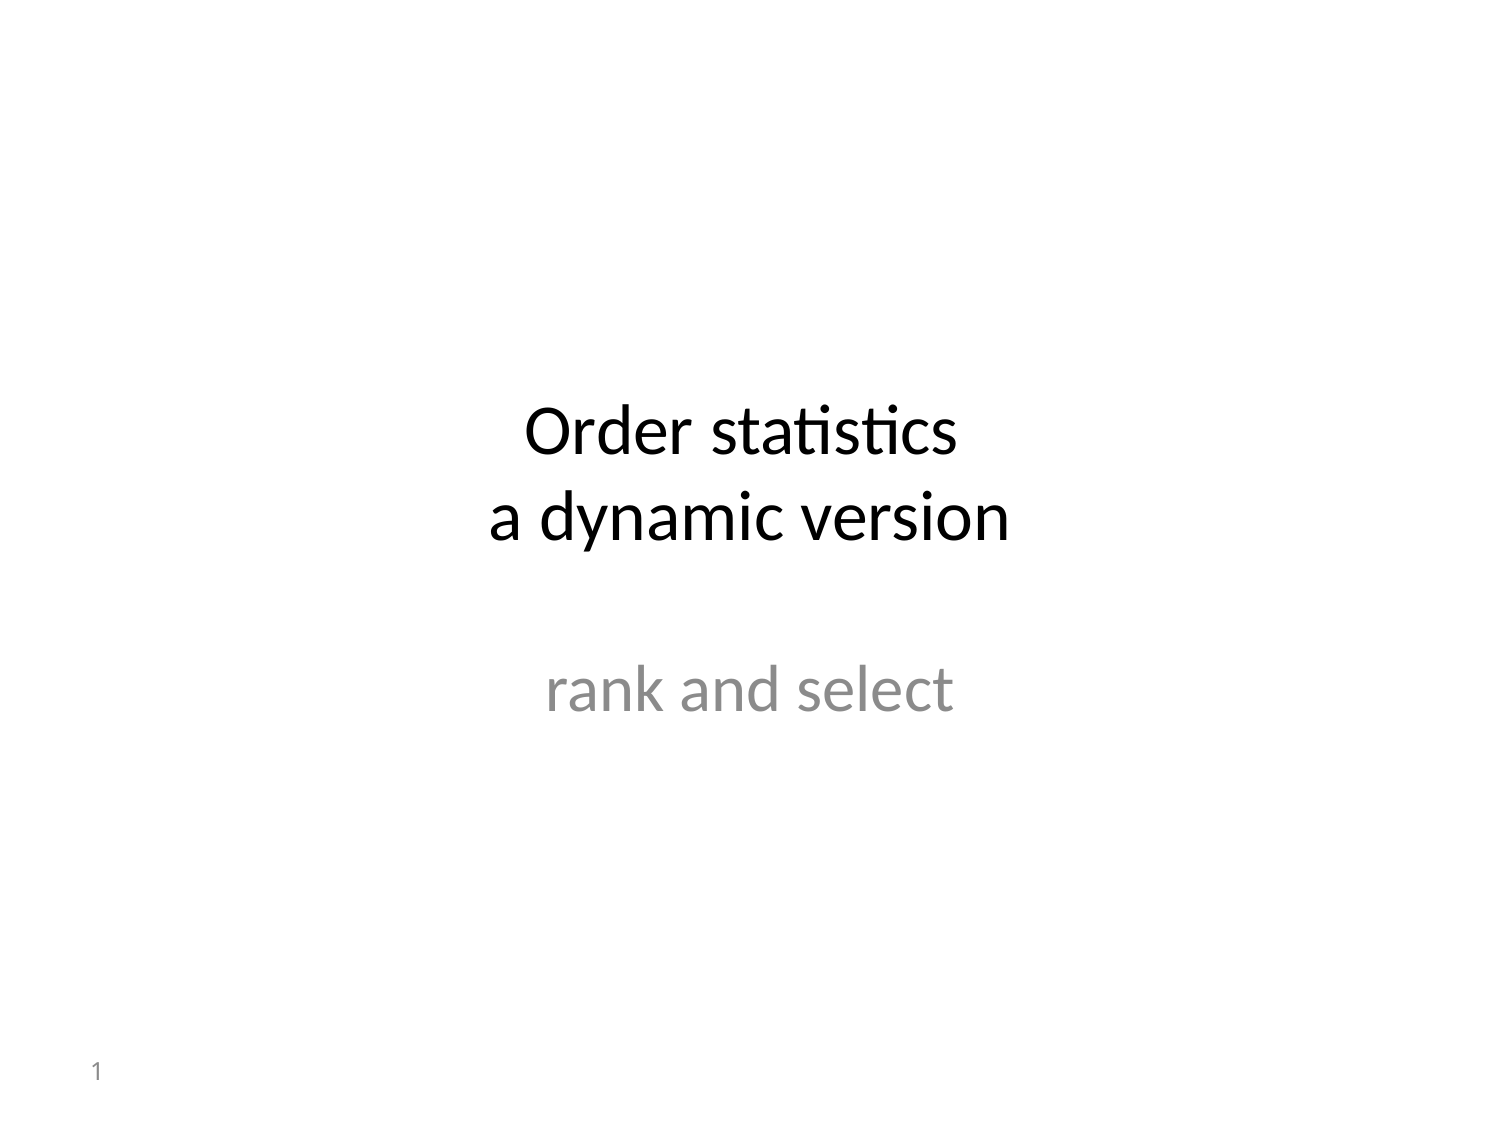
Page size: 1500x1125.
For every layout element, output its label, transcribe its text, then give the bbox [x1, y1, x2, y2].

title Order statistics a dynamic version [112, 375, 1388, 563]
slide_number 1 [75, 1042, 425, 1103]
subtitle rank and select [225, 637, 1275, 925]
